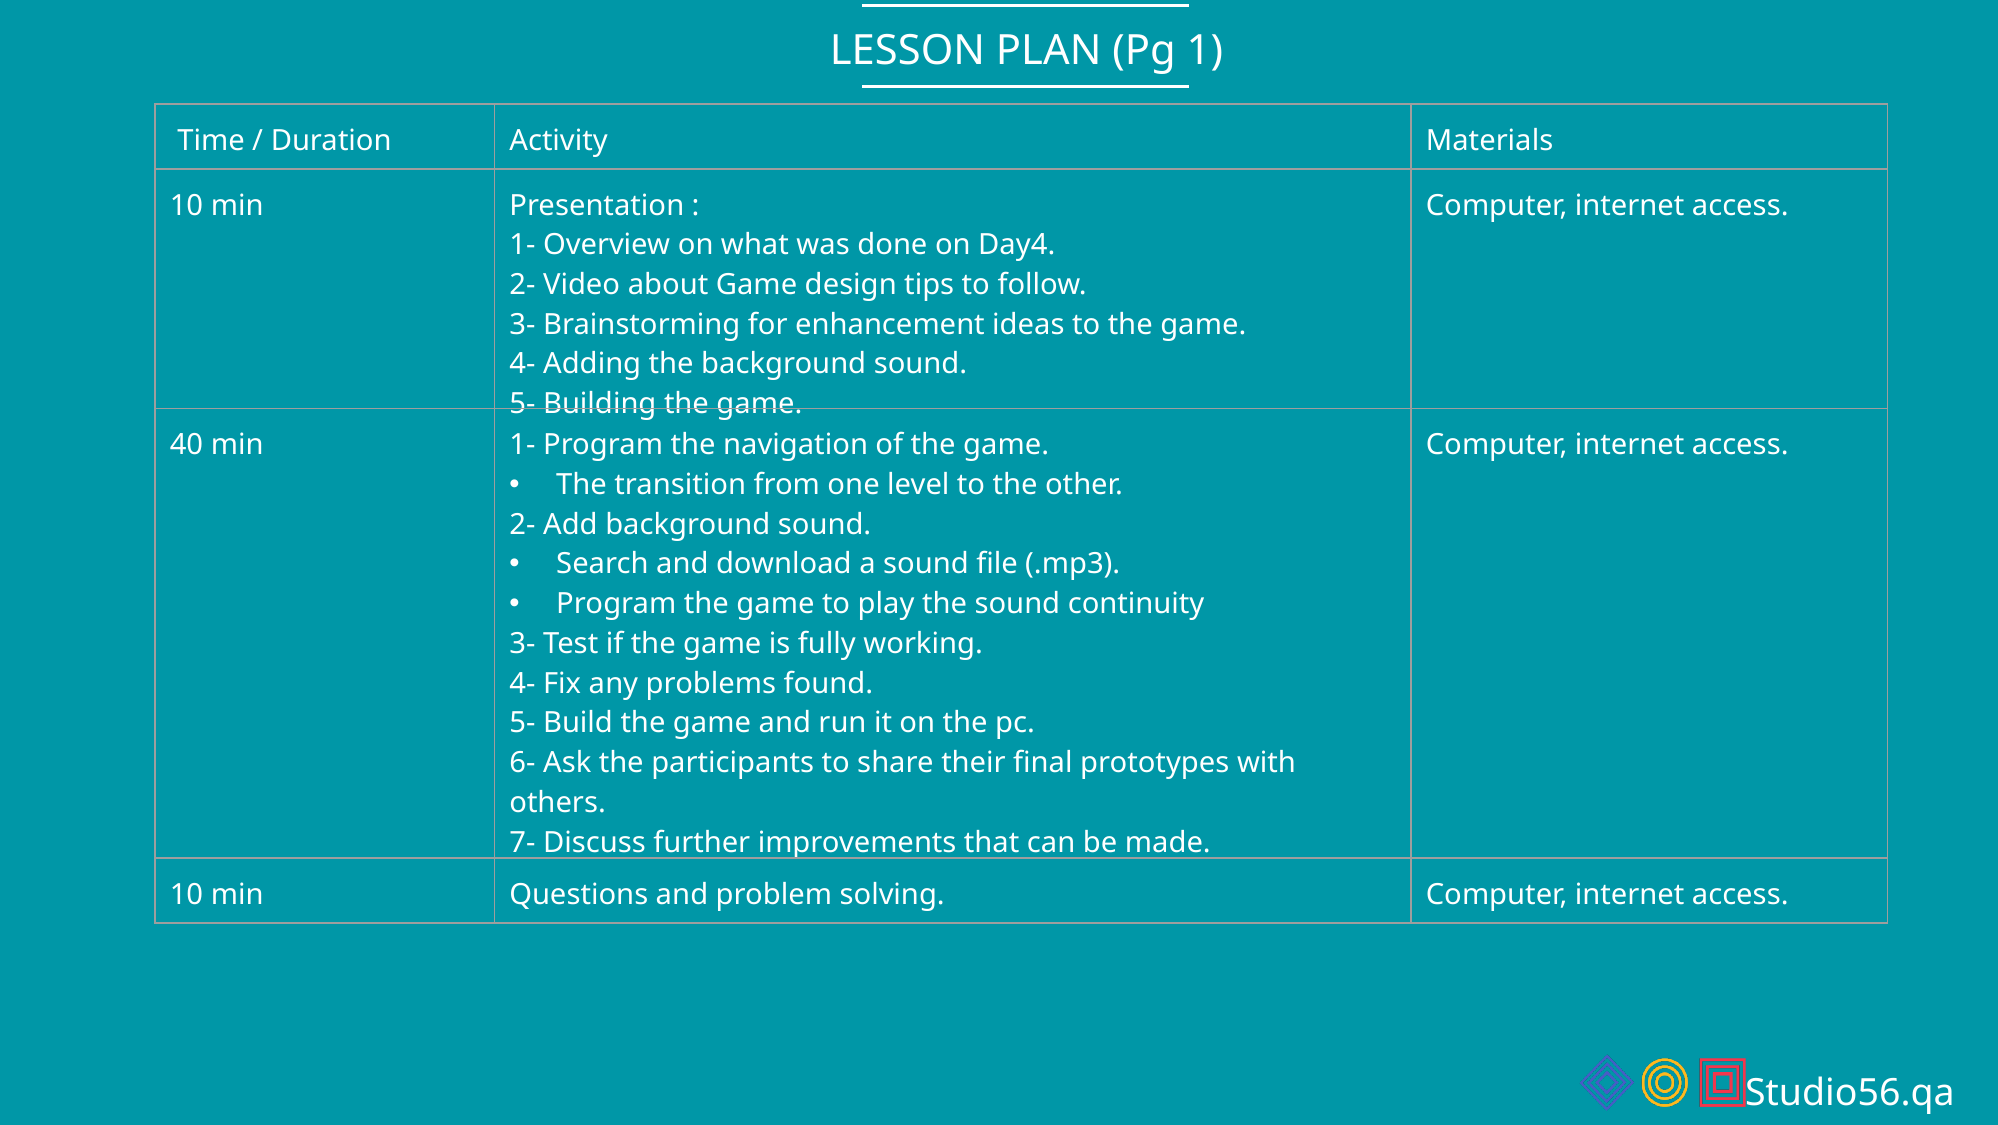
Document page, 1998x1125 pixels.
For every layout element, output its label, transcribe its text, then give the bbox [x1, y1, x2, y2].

table_cell Presentation : 1- Overview on what was done on Day4. 2- Video about Game design tips to follow. 3- Brainstorming for enhancement ideas to the game. 4- Adding the background sound. 5- Building the game. [495, 170, 1410, 408]
table_cell 40 min [156, 409, 494, 857]
table_cell Questions and problem solving. [495, 859, 1410, 922]
table_cell Computer, internet access. [1412, 859, 1887, 922]
table_cell Computer, internet access. [1412, 170, 1887, 408]
text_box LESSON PLAN (Pg 1) [633, 2, 1409, 93]
table_header Activity [495, 105, 1410, 168]
text_box Studio56.qa [1747, 1060, 1963, 1121]
table_header Materials [1412, 105, 1887, 168]
table_cell 1- Program the navigation of the game. The transition from one level to the other. 2- Add background sound. Search and download a sound file (.mp3). Program the game to play the sound continuity 3- Test if the game is fully working. 4- Fix any problems found. 5- Build the game and run it on the pc. 6- Ask the participants to share their final prototypes with others. 7- Discuss further improvements that can be made. [495, 409, 1410, 857]
table_cell 10 min [156, 859, 494, 922]
table_cell 10 min [156, 170, 494, 408]
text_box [862, 5, 1190, 87]
table_header Time / Duration [156, 105, 494, 168]
picture [1577, 1051, 1750, 1113]
table_cell Computer, internet access. [1412, 409, 1887, 857]
